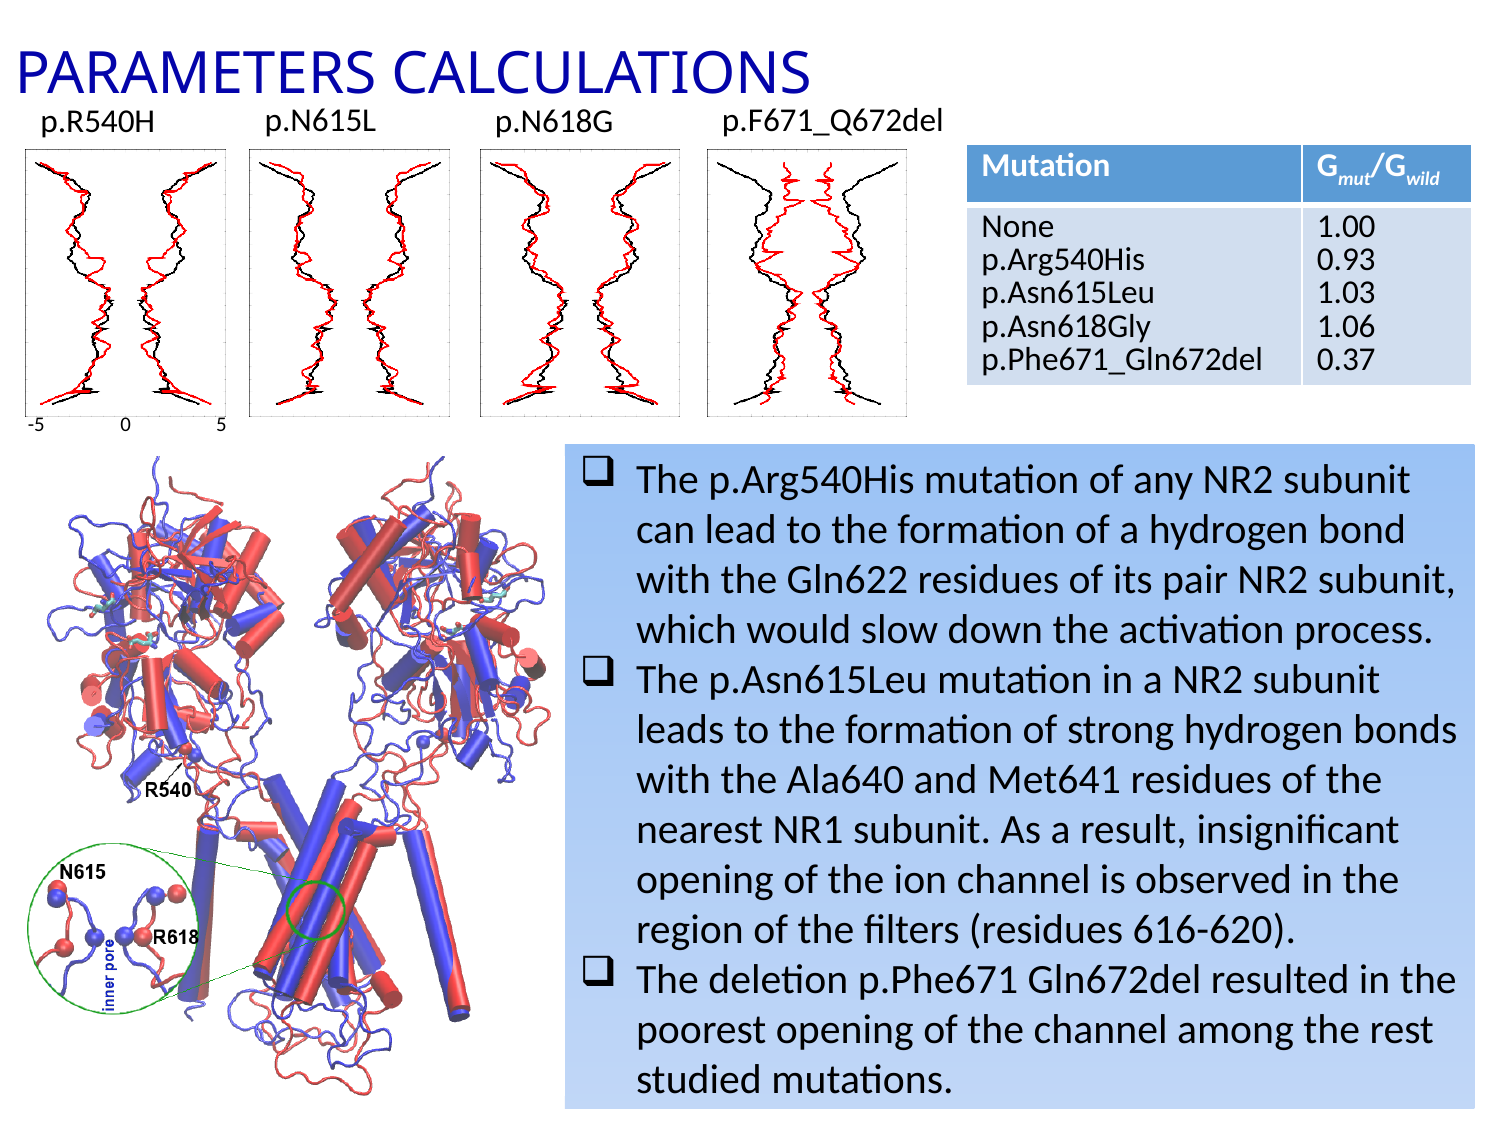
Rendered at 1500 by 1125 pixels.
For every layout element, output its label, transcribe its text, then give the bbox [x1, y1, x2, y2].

picture [707, 149, 907, 417]
text_box p.N615L [249, 91, 450, 146]
picture [479, 149, 680, 417]
text_box p.F671_Q672del [707, 91, 972, 146]
text_box p.R540H [25, 91, 226, 147]
text_box -5 0 5 [13, 403, 243, 444]
text_box p.N618G [479, 91, 680, 147]
table_cell None p.Arg540His p.Asn615Leu p.Asn618Gly p.Phe671_Gln672del [967, 208, 1301, 385]
table_header Gmut/Gwild [1303, 145, 1471, 202]
picture [25, 149, 226, 417]
picture [249, 149, 450, 417]
table_header Mutation [967, 145, 1301, 202]
text_box PARAMETERS CALCULATIONS [0, 0, 1500, 150]
table_cell 1.00 0.93 1.03 1.06 0.37 [1303, 208, 1471, 385]
picture [25, 456, 566, 1096]
text_box The p.Arg540His mutation of any NR2 subunit can lead to the formation of a hydrogen bond with the Gln622 residues of its pair NR2 subunit, which would slow down the activation process. The p.Asn615Leu mutation in a NR2 subunit leads to the formation of strong hydrogen bonds with the Ala640 and Met641 residues of the nearest NR1 subunit. As a result, insignificant opening of the ion channel is observed in the region of the filters (residues 616-620). The deletion p.Phe671 Gln672del resulted in the poorest opening of the channel among the rest studied mutations. [564, 444, 1475, 1109]
